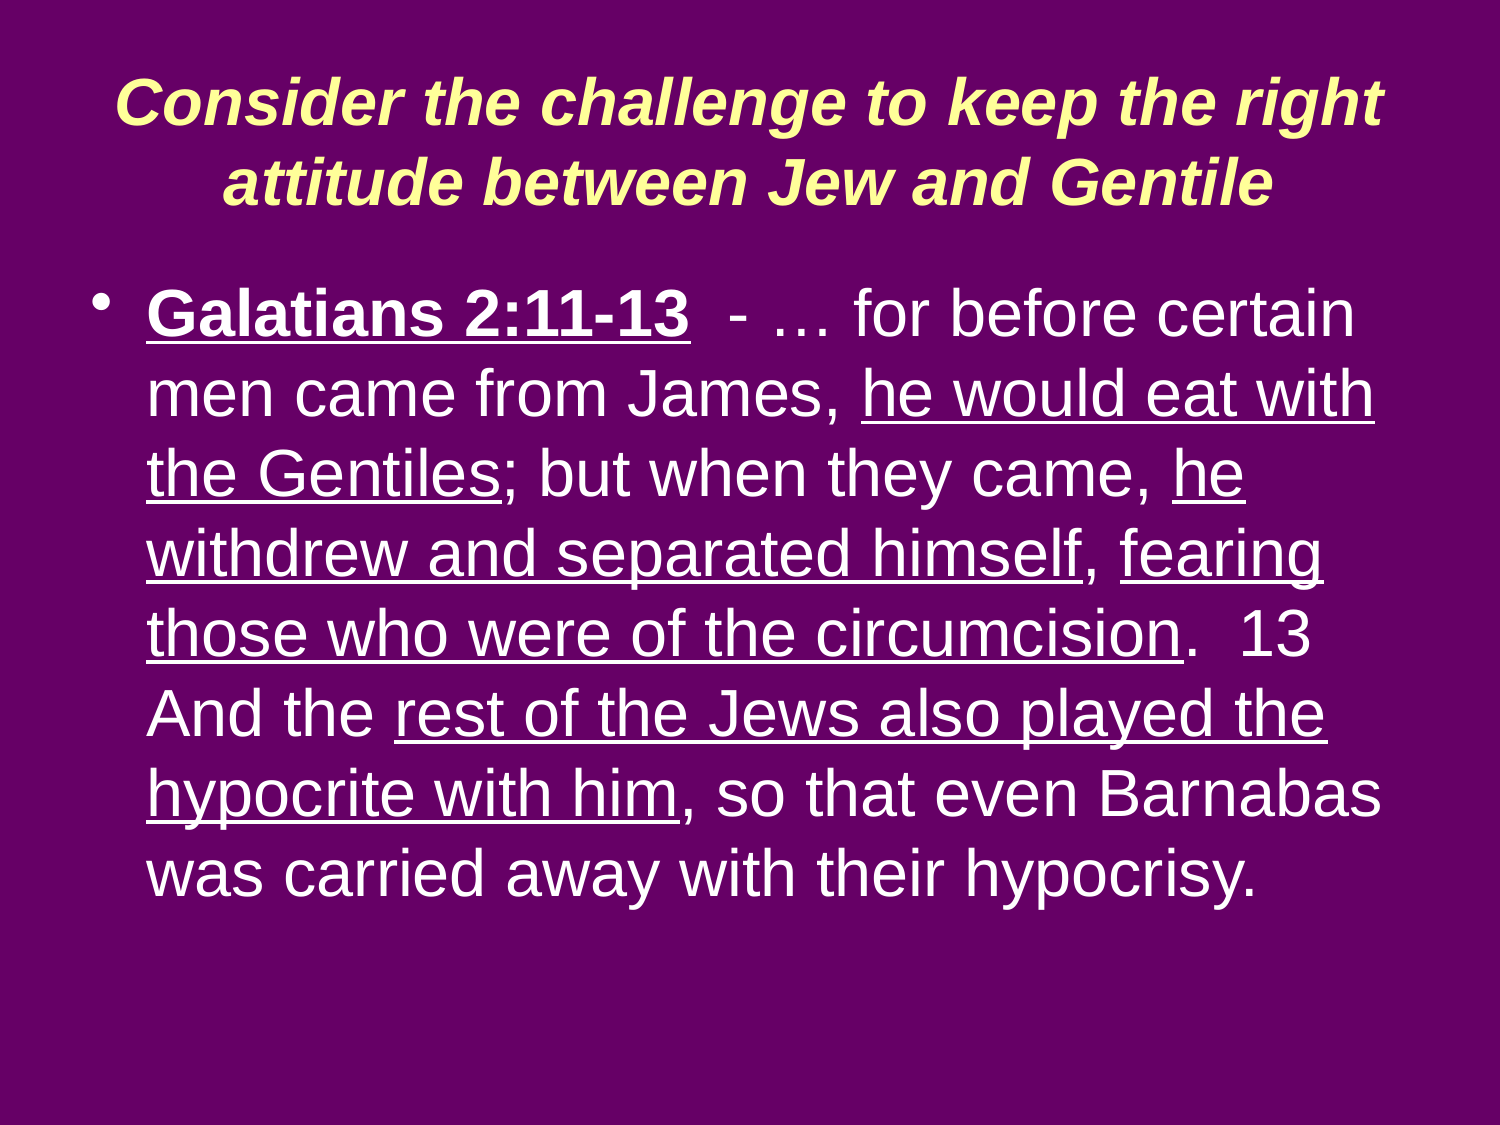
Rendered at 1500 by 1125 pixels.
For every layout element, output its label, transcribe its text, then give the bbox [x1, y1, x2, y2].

list Galatians 2:11-13 - … for before certain men came from James, he would eat with the Gentiles; but when they came, he withdrew and separated himself, fearing those who were of the circumcision. 13 And the rest of the Jews also played the hypocrite with him, so that even Barnabas was carried away with their hypocrisy. [75, 262, 1425, 1005]
title Consider the challenge to keep the right attitude between Jew and Gentile [75, 45, 1425, 233]
